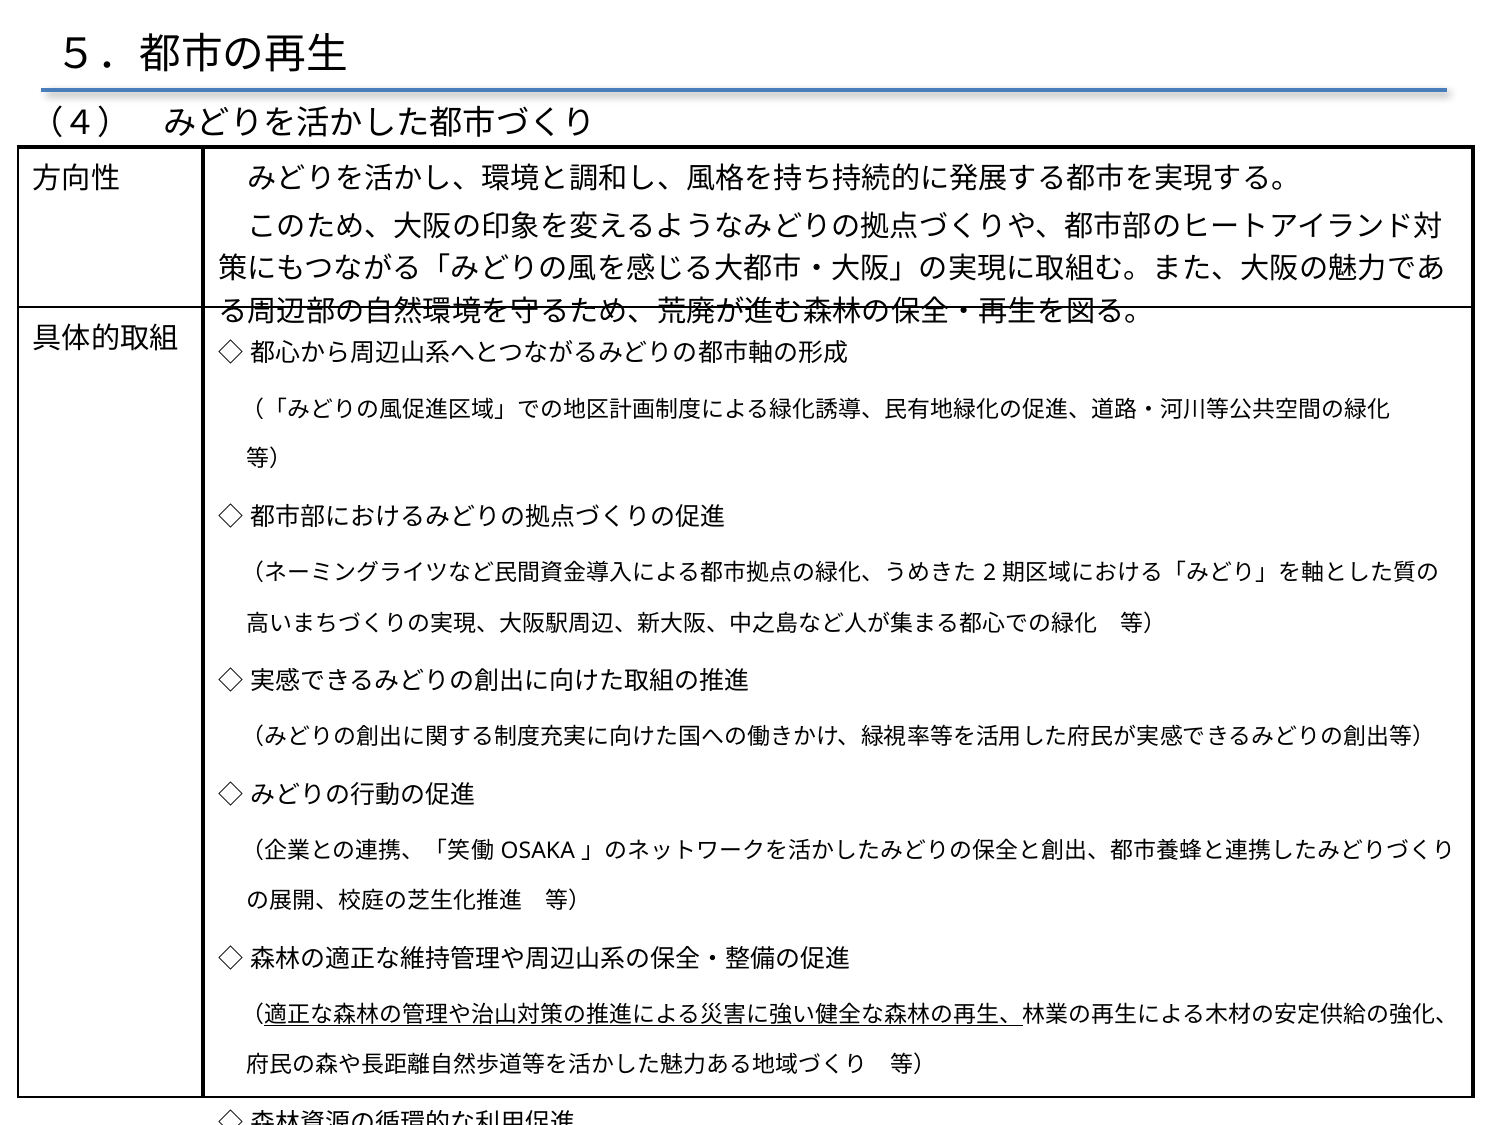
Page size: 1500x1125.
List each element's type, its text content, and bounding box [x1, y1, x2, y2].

table_header みどりを活かし、環境と調和し、風格を持ち持続的に発展する都市を実現する。 このため、大阪の印象を変えるようなみどりの拠点づくりや、都市部のヒートアイランド対策にもつながる「みどりの風を感じる大都市・大阪」の実現に取組む。また、大阪の魅力である周辺部の自然環境を守るため、荒廃が進む森林の保全・再生を図る。 [205, 149, 1471, 306]
table_header 方向性 [19, 149, 201, 306]
text_box （４） みどりを活かした都市づくり [16, 93, 611, 145]
text_box ５．都市の再生 [41, 19, 1329, 84]
table_cell ◇都心から周辺山系へとつながるみどりの都市軸の形成 （「みどりの風促進区域」での地区計画制度による緑化誘導、民有地緑化の促進、道路・河川等公共空間の緑化 等） ◇都市部におけるみどりの拠点づくりの促進 （ネーミングライツなど民間資金導入による都市拠点の緑化、うめきた2期区域における「みどり」を軸とした質の高いまちづくりの実現、大阪駅周辺、新大阪、中之島など人が集まる都心での緑化 等） ◇実感できるみどりの創出に向けた取組の推進 （みどりの創出に関する制度充実に向けた国への働きかけ、緑視率等を活用した府民が実感できるみどりの創出等） ◇みどりの行動の促進 （企業との連携、「笑働OSAKA」のネットワークを活かしたみどりの保全と創出、都市養蜂と連携したみどりづくりの展開、校庭の芝生化推進 等） ◇森林の適正な維持管理や周辺山系の保全・整備の促進 （適正な森林の管理や治山対策の推進による災害に強い健全な森林の再生、林業の再生による木材の安定供給の強化、府民の森や長距離自然歩道等を活かした魅力ある地域づくり 等） ◇森林資源の循環的な利用促進 （安価で施工が簡易な耐震補強部材などの普及、バイオマス発電用燃料など木質バイオマスのエネルギー利用促進 等 [205, 308, 1471, 1096]
table_cell 具体的取組 [19, 308, 201, 1096]
